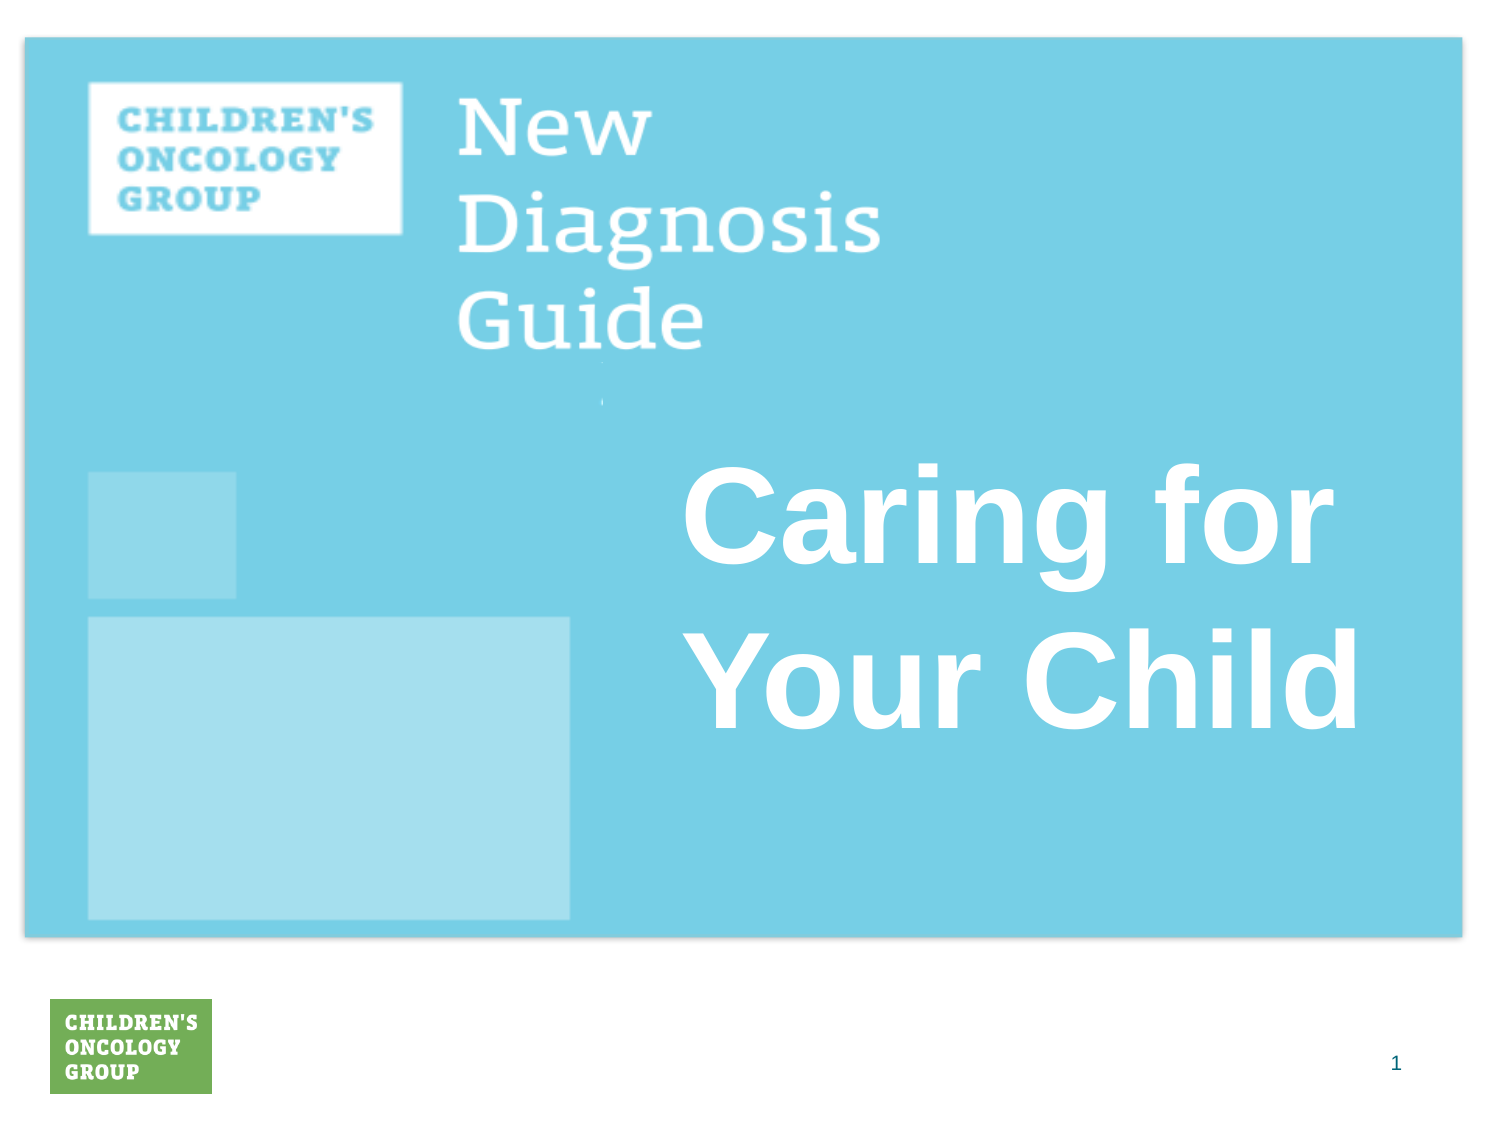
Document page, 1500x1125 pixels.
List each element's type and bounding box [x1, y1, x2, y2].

text_box [28, 40, 1461, 934]
picture [50, 999, 212, 1094]
